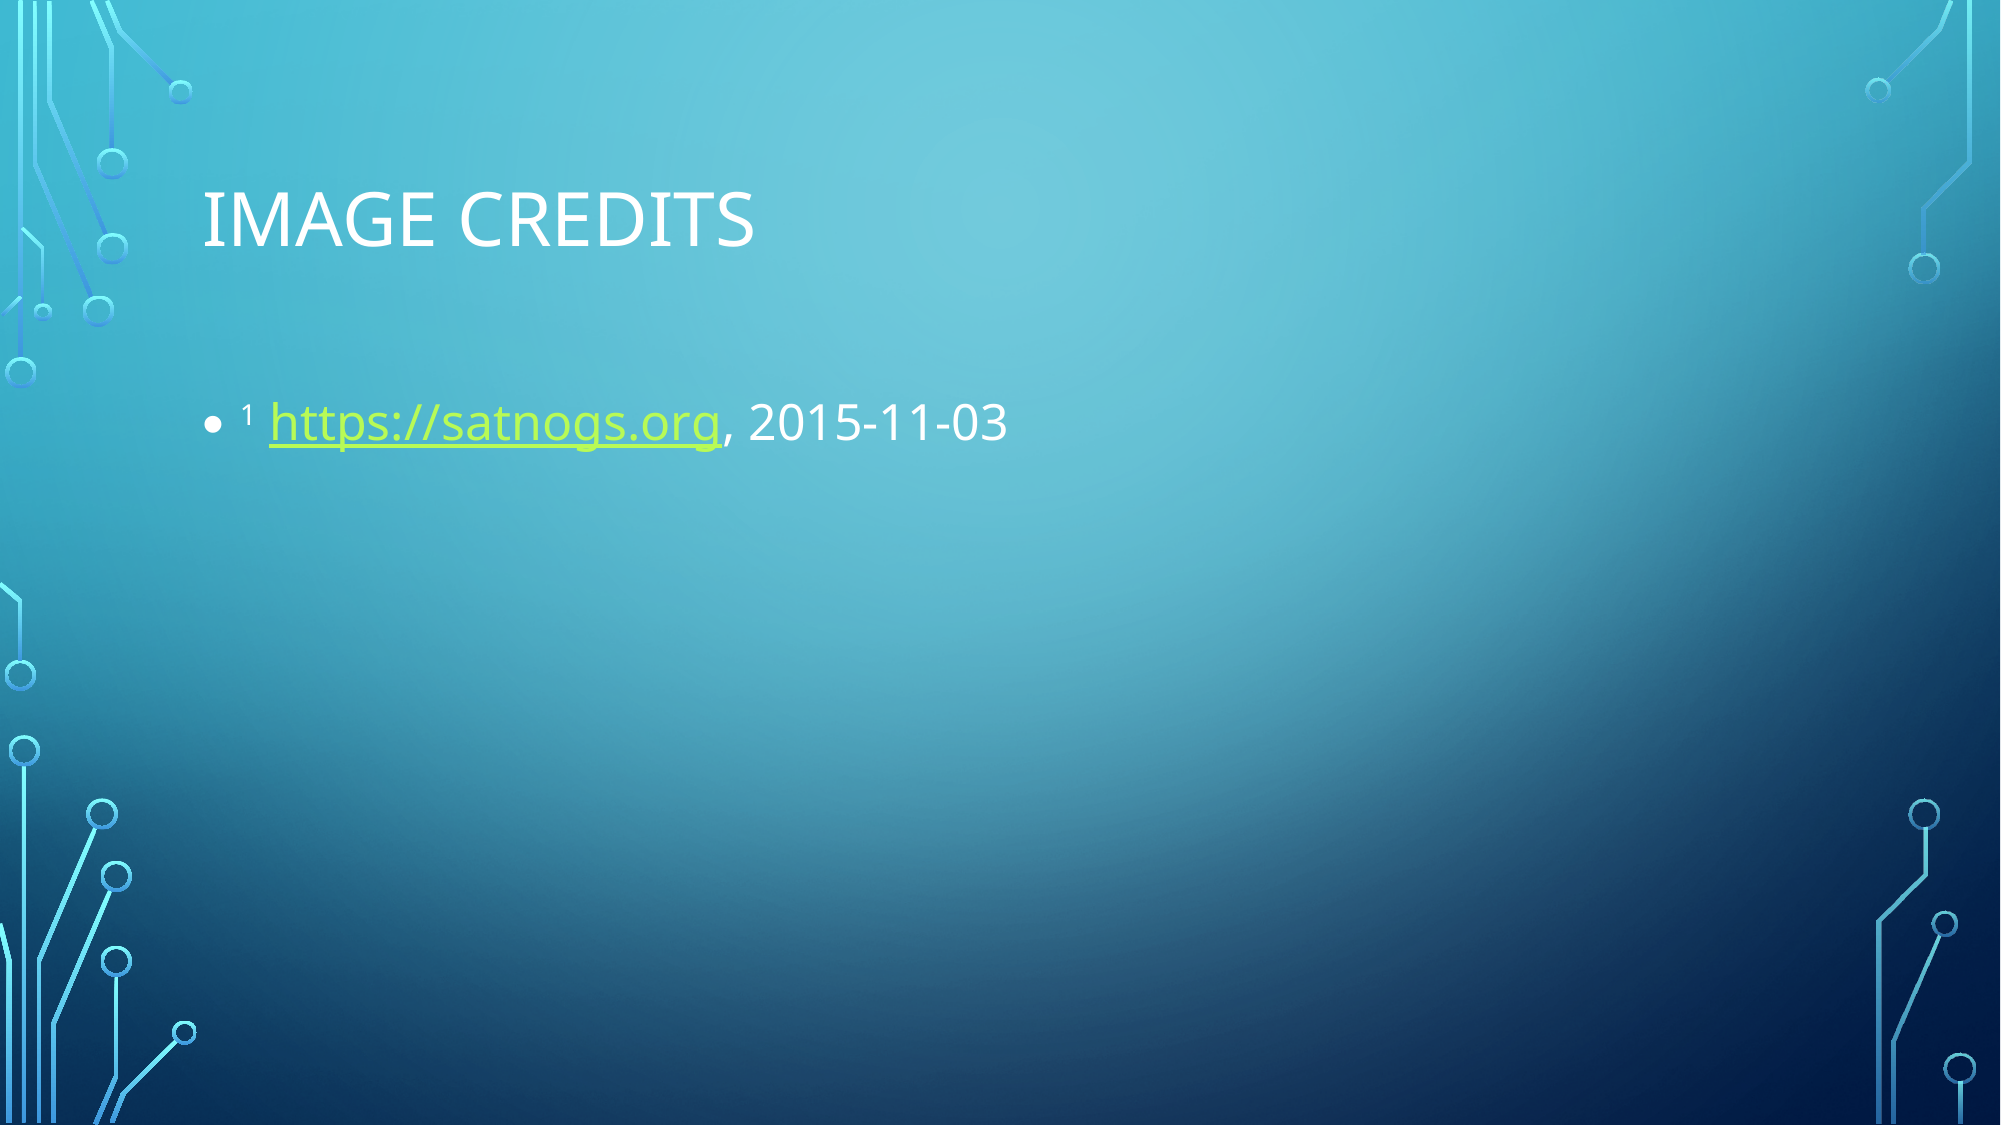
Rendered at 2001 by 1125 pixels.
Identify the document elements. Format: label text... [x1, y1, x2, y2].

list 1 https://satnogs.org, 2015-11-03 [187, 369, 1813, 950]
title Image Credits [187, 101, 1813, 344]
